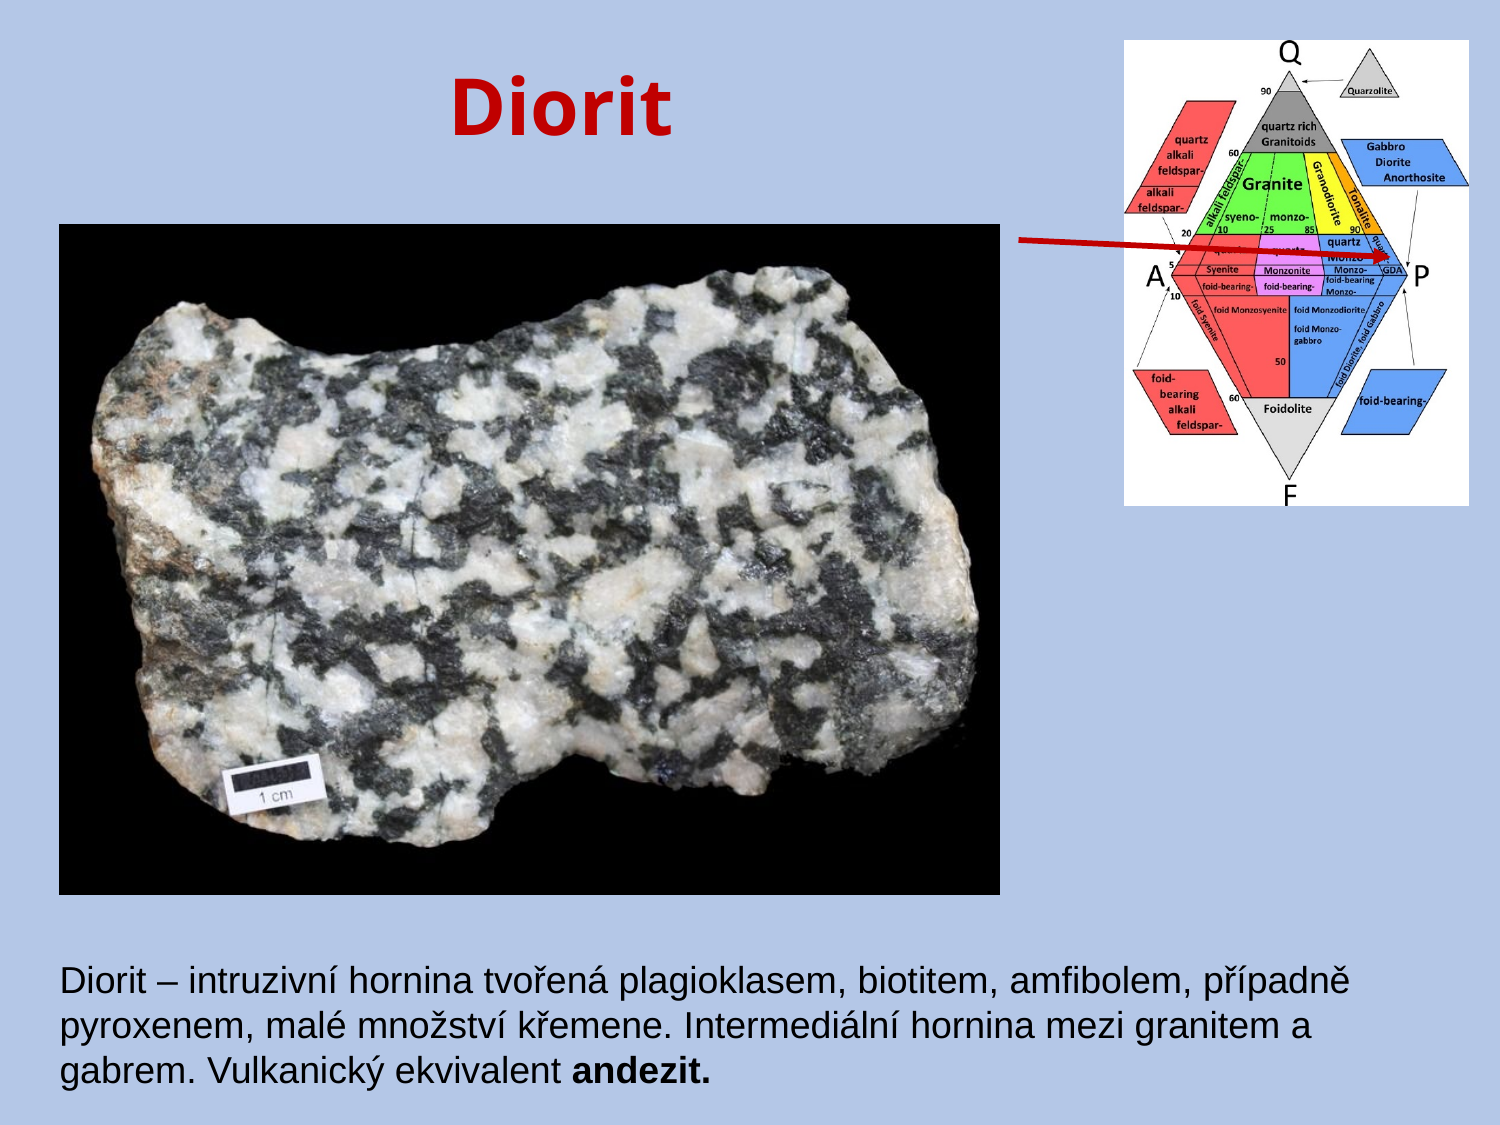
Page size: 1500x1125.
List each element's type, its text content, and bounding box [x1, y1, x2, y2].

text_box Diorit – intruzivní hornina tvořená plagioklasem, biotitem, amfibolem, případně pyroxenem, malé množství křemene. Intermediální hornina mezi granitem a gabrem. Vulkanický ekvivalent andezit. [59, 947, 1441, 1096]
title Diorit [103, 59, 1019, 161]
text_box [1018, 239, 1391, 257]
picture [1124, 40, 1469, 506]
picture [59, 224, 1000, 895]
